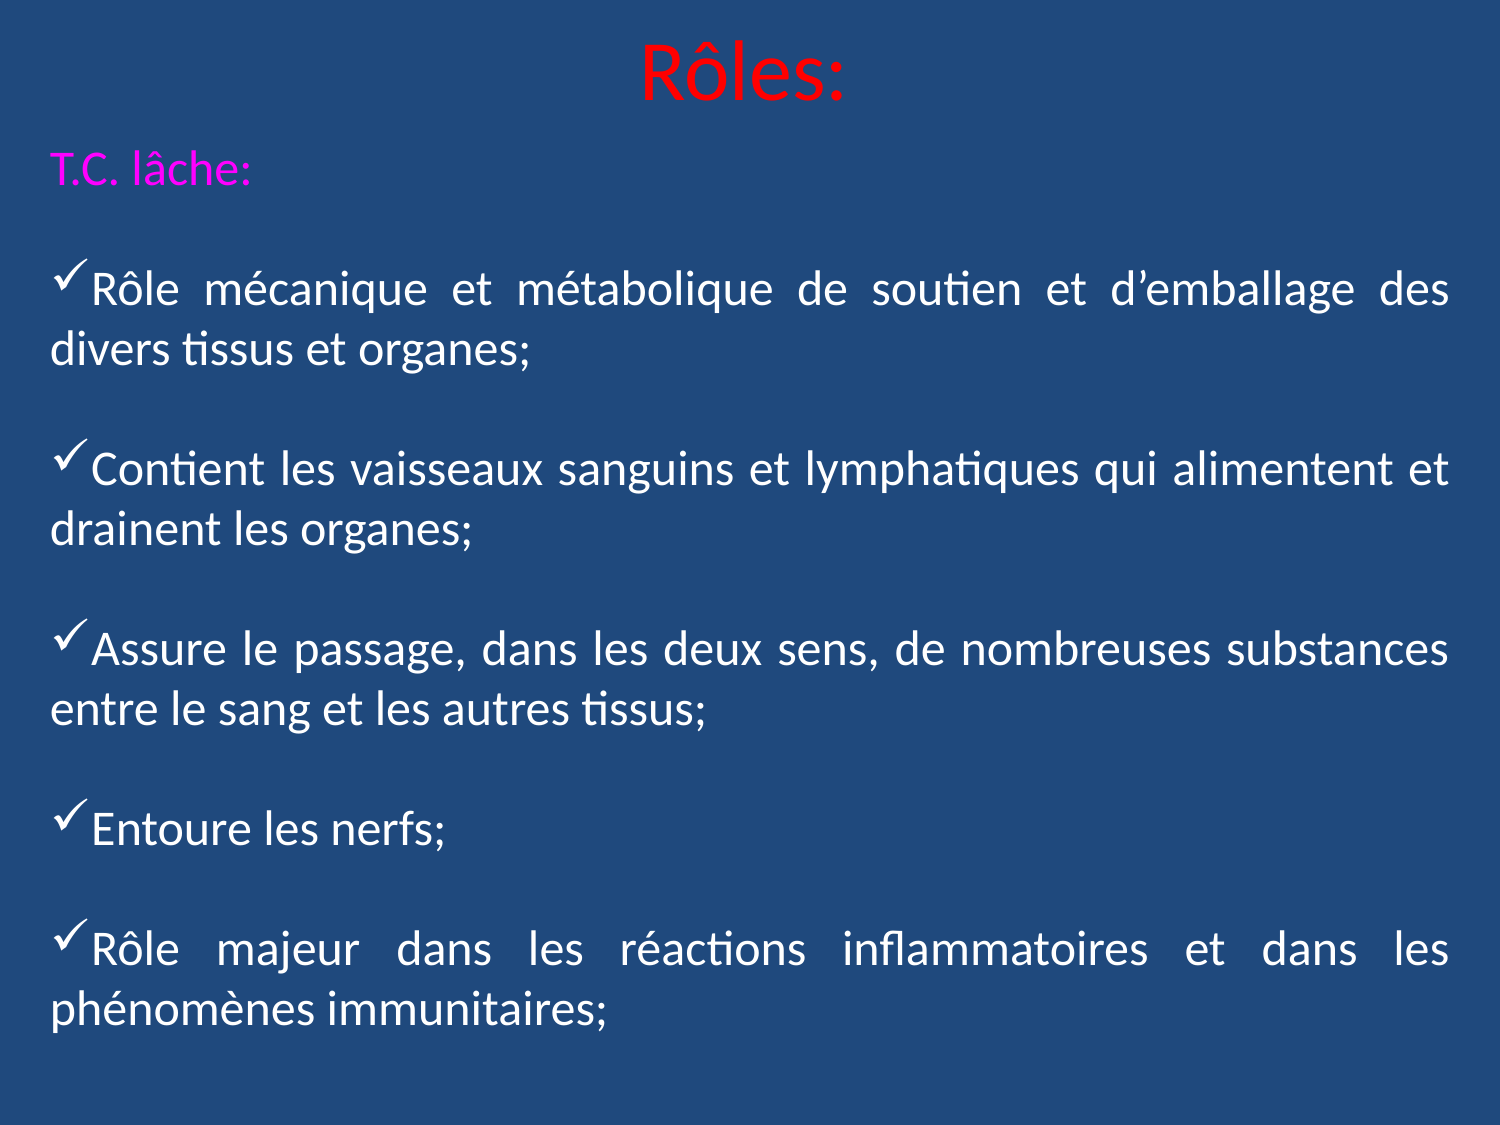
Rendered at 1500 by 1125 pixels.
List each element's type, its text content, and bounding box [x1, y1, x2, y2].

title Rôles: [539, 6, 950, 126]
text_box T.C. lâche: Rôle mécanique et métabolique de soutien et d’emballage des divers tissus et organes; Contient les vaisseaux sanguins et lymphatiques qui alimentent et drainent les organes; Assure le passage, dans les deux sens, de nombreuses substances entre le sang et les autres tissus; Entoure les nerfs; Rôle majeur dans les réactions inflammatoires et dans les phénomènes immunitaires; [35, 127, 1465, 1043]
